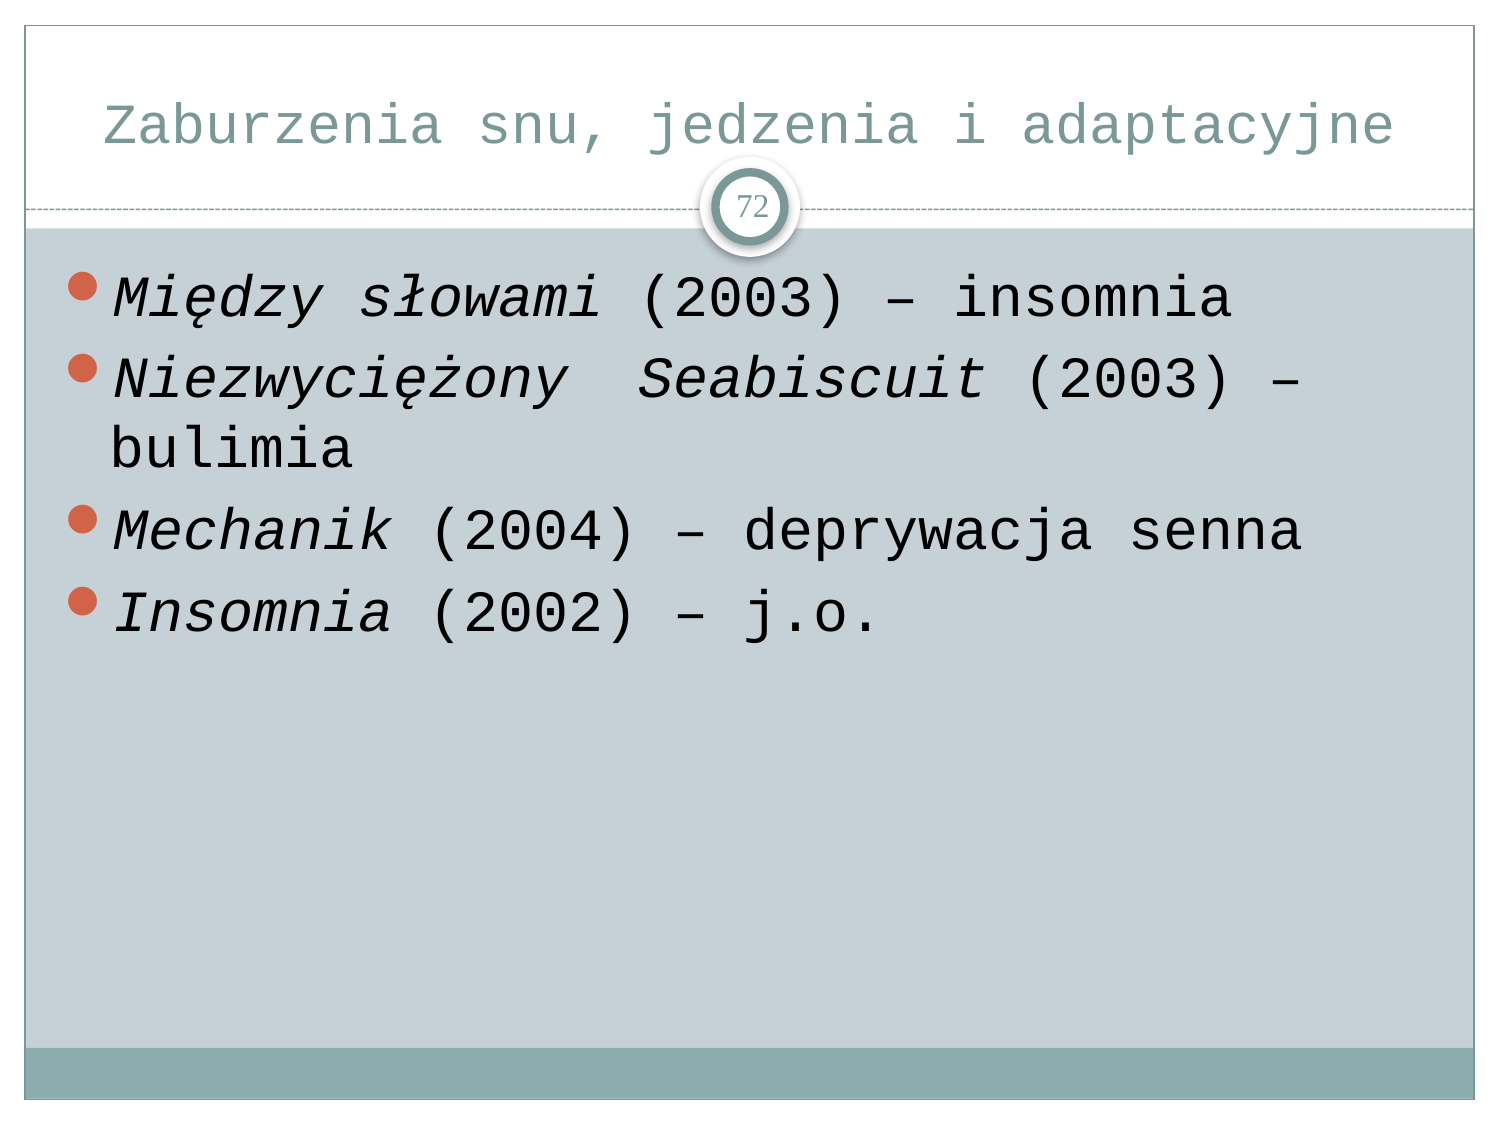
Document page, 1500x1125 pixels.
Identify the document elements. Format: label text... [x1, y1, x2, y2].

title Zaburzenia snu, jedzenia i adaptacyjne [49, 37, 1450, 162]
slide_number 72 [715, 168, 791, 241]
list Między słowami (2003) – insomnia Niezwyciężony Seabiscuit (2003) – bulimia Mechanik (2004) – deprywacja senna Insomnia (2002) – j.o. [49, 250, 1445, 1001]
